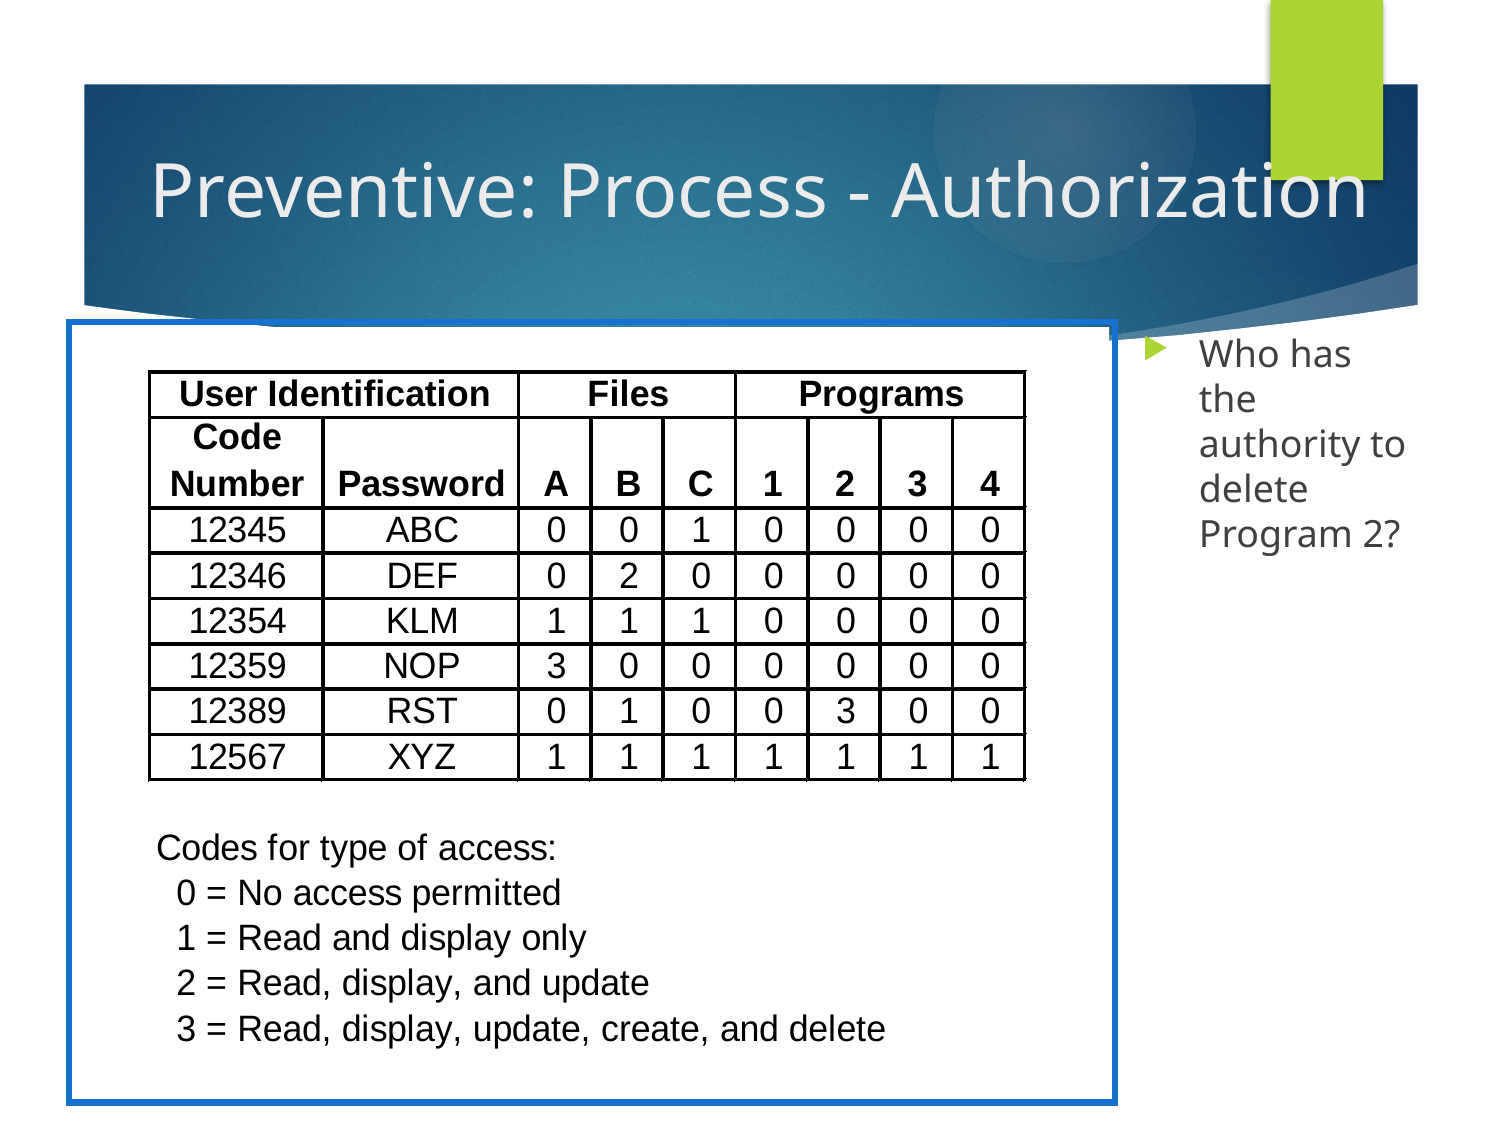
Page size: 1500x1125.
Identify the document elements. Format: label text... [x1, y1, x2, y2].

list Who has the authority to delete Program 2? [1127, 322, 1425, 1098]
title Preventive: Process - Authorization [75, 99, 1425, 275]
picture [71, 324, 1112, 1100]
